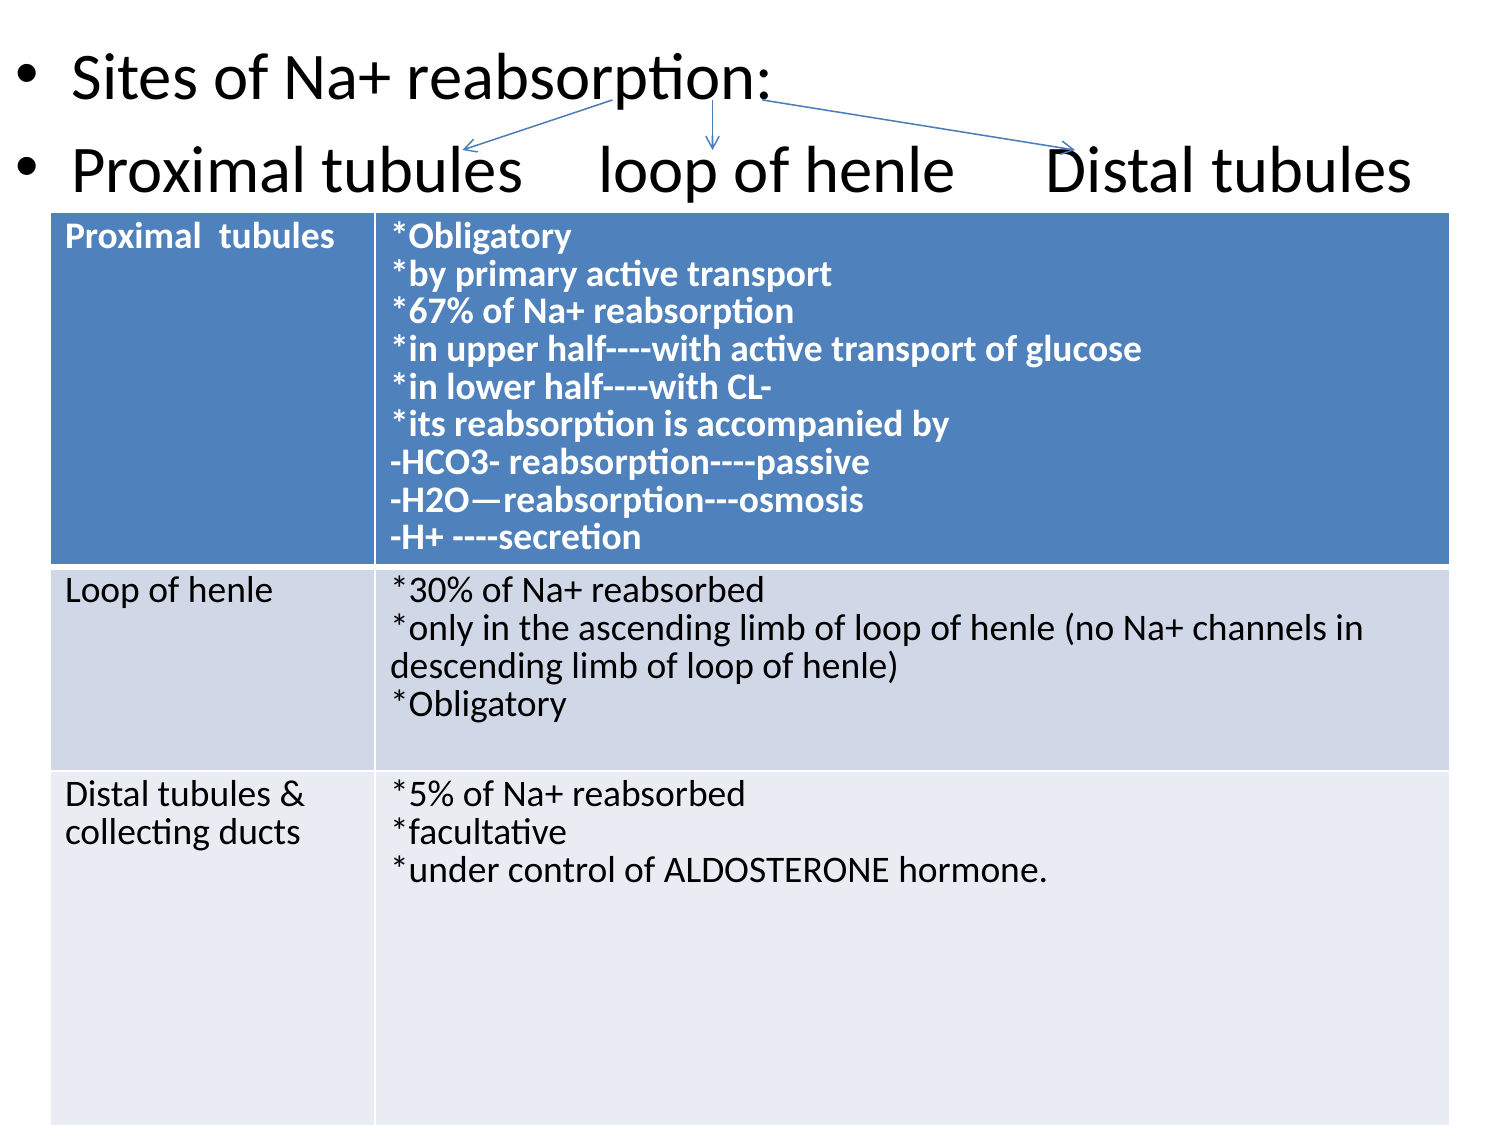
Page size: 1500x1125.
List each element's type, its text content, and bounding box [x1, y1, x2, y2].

table_header *Obligatory *by primary active transport *67% of Na+ reabsorption *in upper half----with active transport of glucose *in lower half----with CL- *its reabsorption is accompanied by -HCO3- reabsorption----passive -H2O—reabsorption---osmosis -H+ ----secretion [376, 213, 1449, 564]
table_cell Loop of henle [51, 570, 374, 770]
table_cell Distal tubules & collecting ducts [51, 772, 374, 1125]
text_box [762, 99, 1076, 151]
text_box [462, 99, 613, 151]
table_cell *5% of Na+ reabsorbed *facultative *under control of ALDOSTERONE hormone. [376, 772, 1449, 1125]
table_cell *30% of Na+ reabsorbed *only in the ascending limb of loop of henle (no Na+ channels in descending limb of loop of henle) *Obligatory [376, 570, 1449, 770]
table_header Proximal tubules [51, 213, 374, 564]
list Sites of Na+ reabsorption: Proximal tubules loop of henle Distal tubules [0, 24, 1475, 1100]
